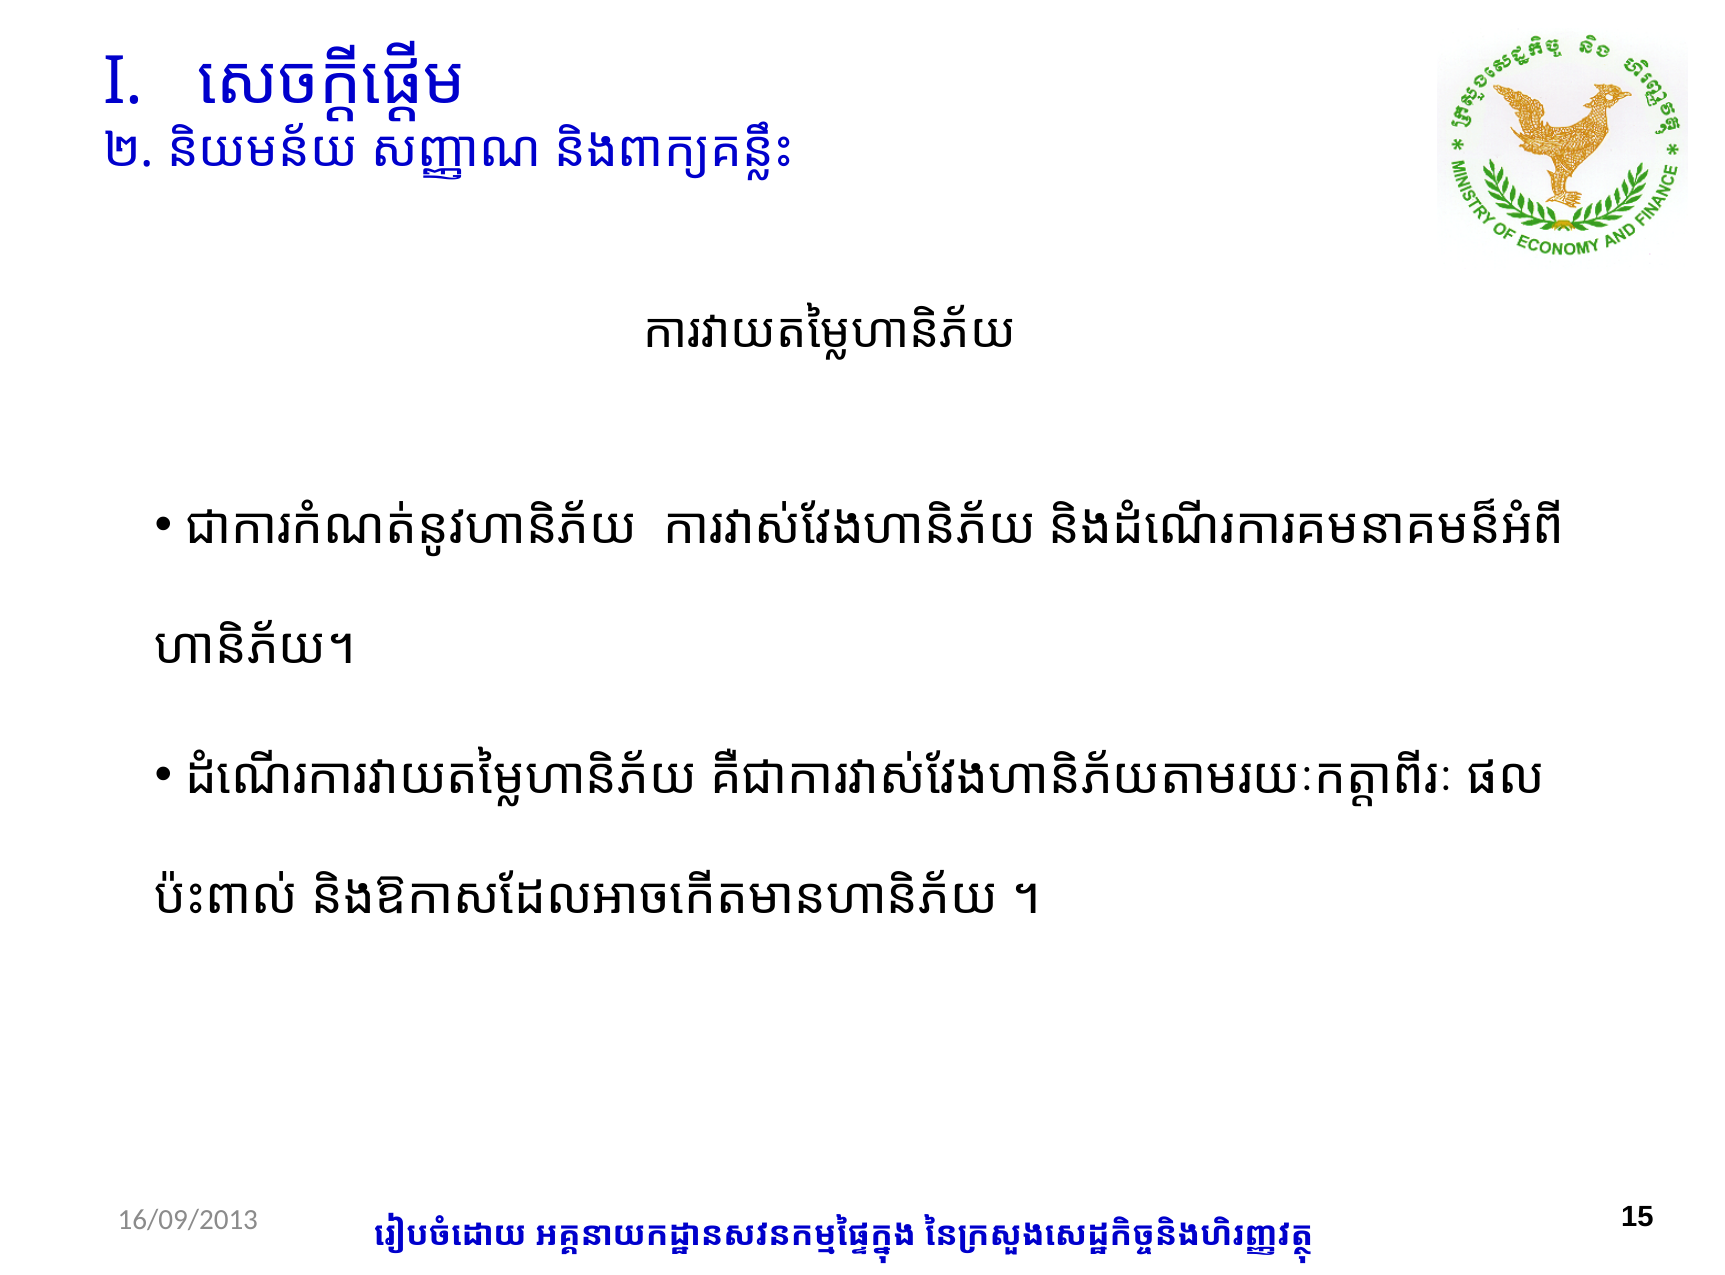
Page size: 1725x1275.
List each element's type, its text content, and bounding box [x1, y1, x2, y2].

picture [1437, 28, 1688, 270]
title ការវាយតម្លៃហានិភ័យ [300, 267, 1360, 389]
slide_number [100, 1183, 504, 1252]
list ជាការកំណត់នូវហានិភ័យ ការវាស់វែងហានិភ័យ និងដំណើរការគមនាគមន៏អំពីហានិភ័យ។ ដំណើរការវាយតម្លៃហានិភ័យ គឺជាការវាស់វែងហានិភ័យតាមរយៈកត្តាពីរៈ ផលប៉ះពាល់ និងឱកាសដែលអាចកើតមានហានិភ័យ ។ [137, 425, 1613, 907]
text_box សេចក្តីផ្តើម ២. និយមន័យ សញ្ញាណ និងពាក្យគន្លឹះ [86, 28, 975, 186]
